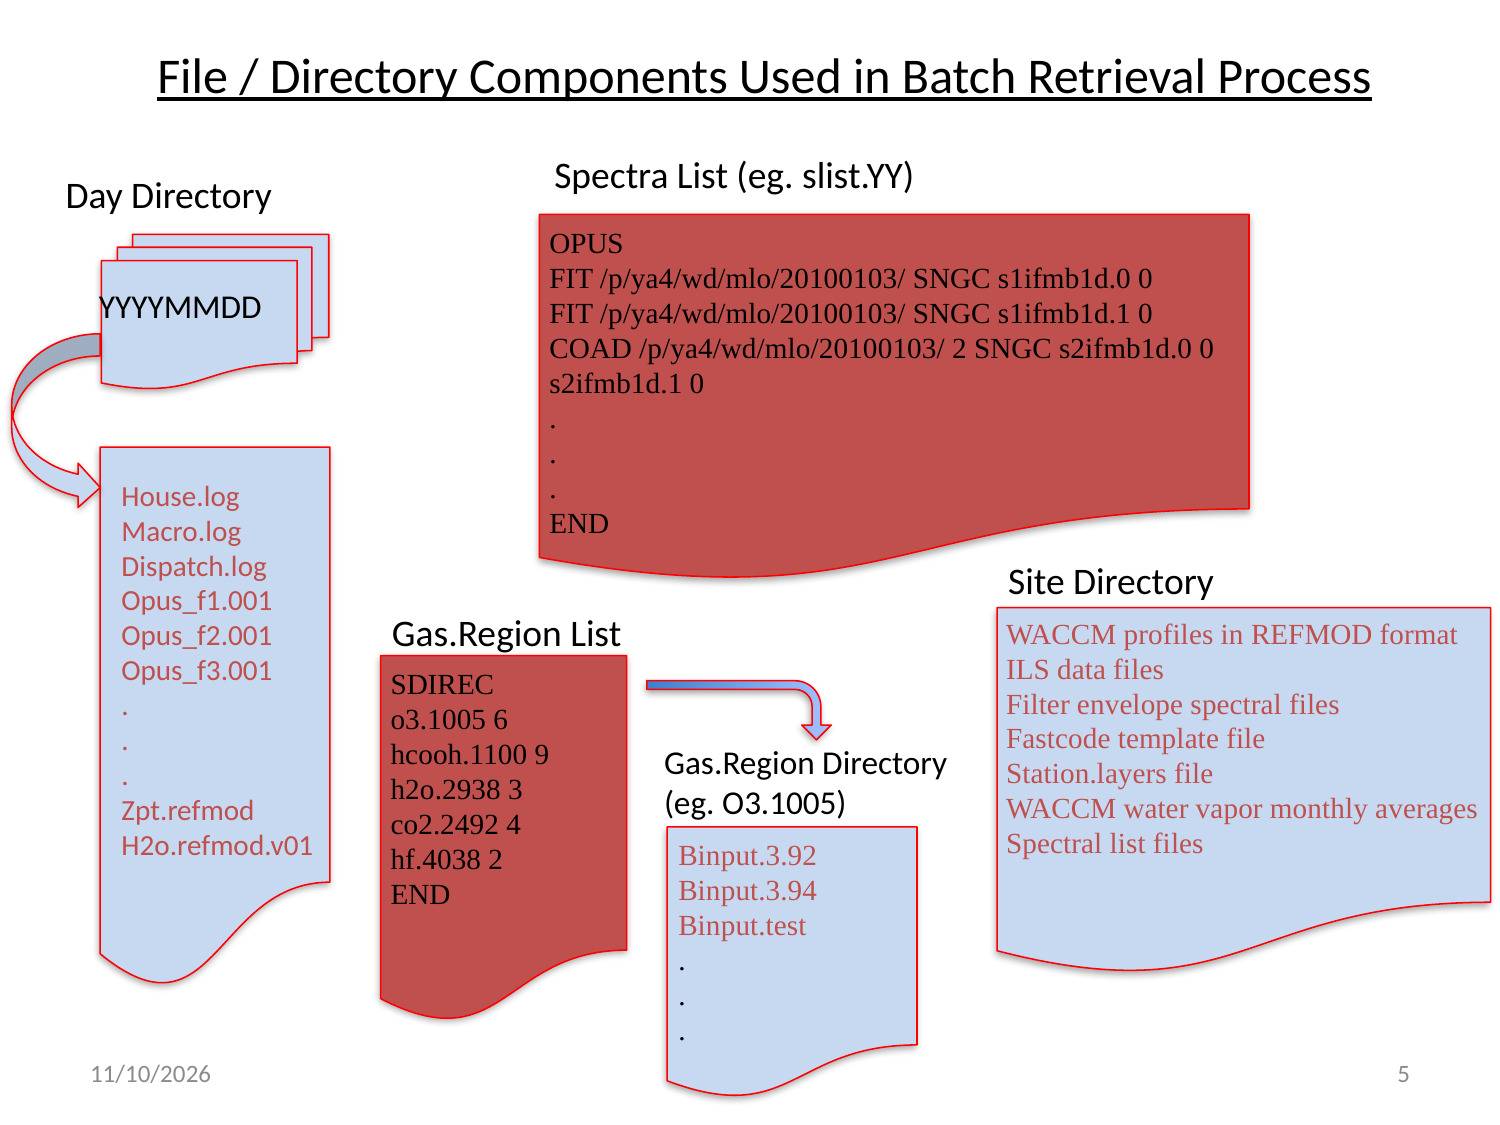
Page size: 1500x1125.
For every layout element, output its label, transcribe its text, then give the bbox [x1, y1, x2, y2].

text_box File / Directory Components Used in Batch Retrieval Process [142, 36, 1387, 112]
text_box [646, 733, 966, 1099]
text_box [991, 549, 1500, 976]
text_box [10, 333, 101, 509]
slide_number 5 [1074, 1042, 1425, 1103]
text_box YYYYMMDD [84, 277, 277, 333]
text_box [99, 446, 331, 984]
text_box Day Directory [50, 163, 288, 224]
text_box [534, 143, 1250, 582]
text_box [100, 233, 330, 390]
text_box [646, 679, 832, 732]
slide_number Jan/25/2013 [75, 1042, 425, 1103]
text_box House.log Macro.log Dispatch.log Opus_f1.001 Opus_f2.001 Opus_f3.001 . . . Zpt.refmod H2o.refmod.v01 [106, 469, 329, 869]
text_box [374, 601, 640, 1024]
